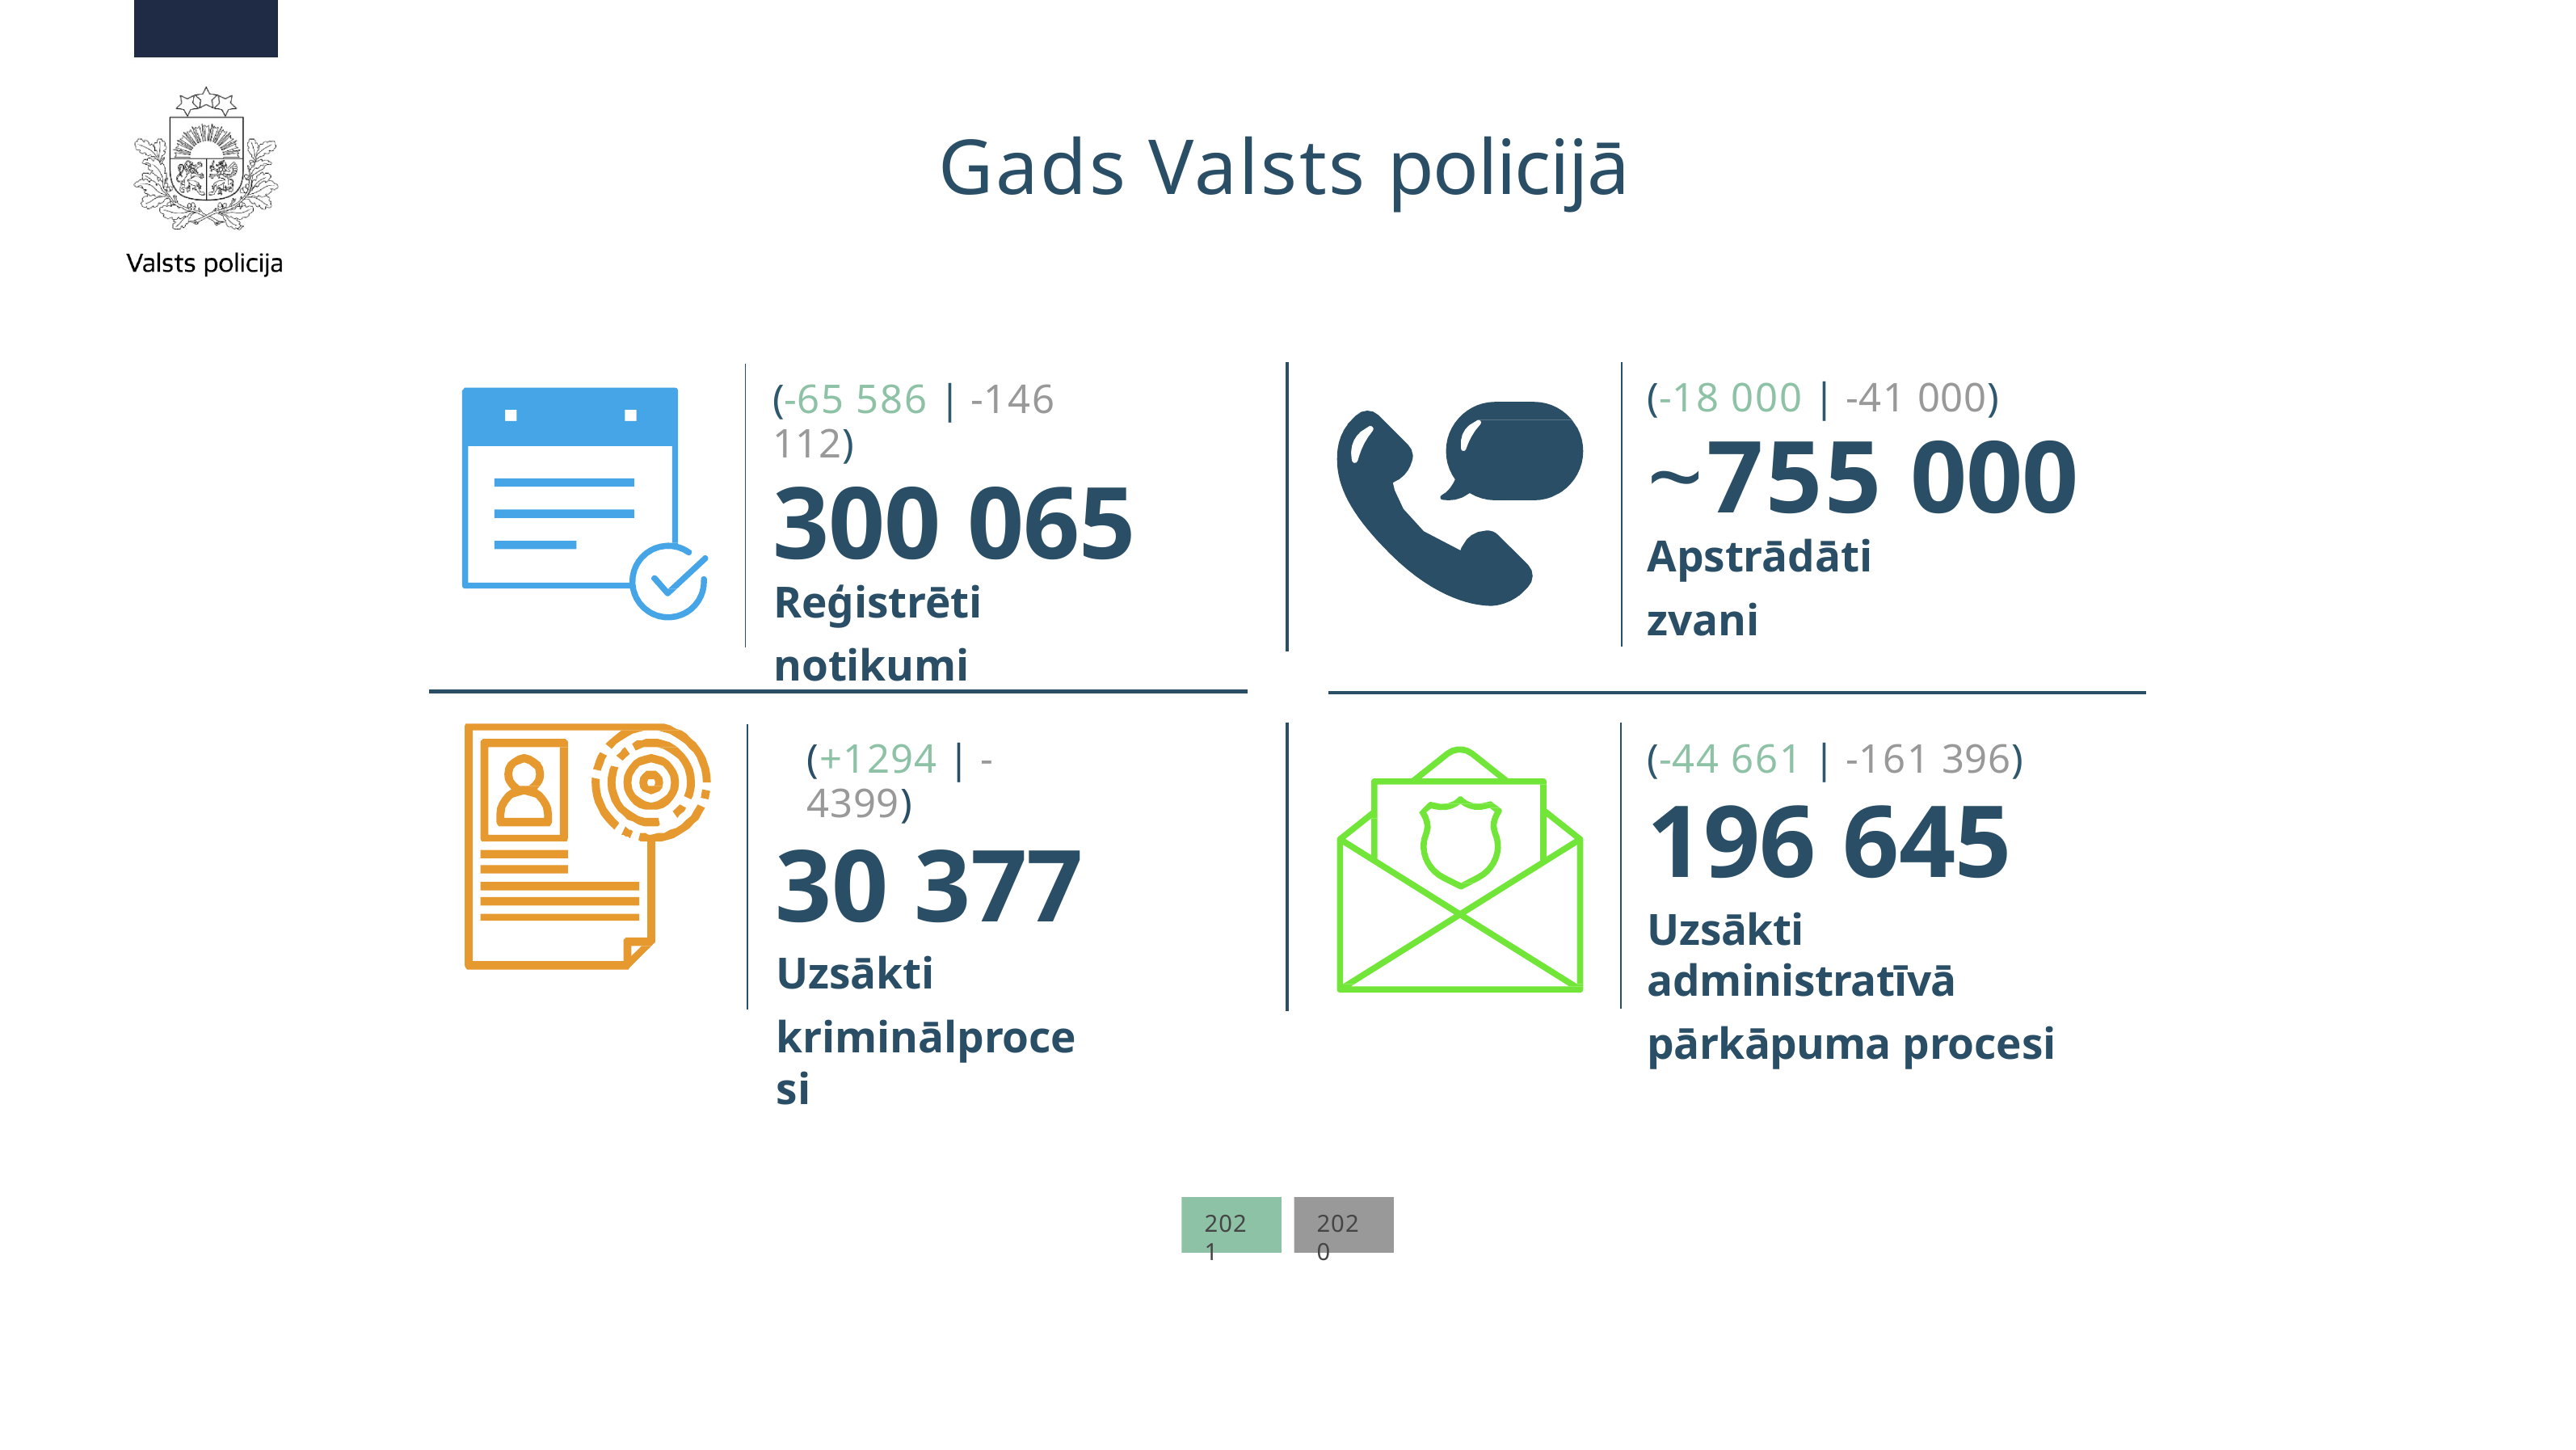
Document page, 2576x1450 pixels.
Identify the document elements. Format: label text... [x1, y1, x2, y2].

text_box (+1294 | -4399) 30 377 Uzsākti kriminālprocesi [773, 734, 1088, 1113]
text_box [1336, 746, 1584, 993]
text_box [461, 387, 707, 621]
text_box [1181, 1197, 1282, 1253]
title Gads Valsts policijā [455, 116, 2120, 361]
text_box (-65 586 | -146 112) 300 065 Reģistrēti notikumi [771, 374, 1142, 690]
text_box (-44 661 | -161 396) 196 645 Uzsākti administratīvā pārkāpuma procesi [1645, 734, 2083, 1069]
text_box [651, 555, 709, 596]
text_box [1294, 1197, 1394, 1253]
picture [126, 0, 282, 277]
text_box [1336, 411, 1533, 606]
text_box [465, 723, 711, 970]
text_box 2021 [1202, 1207, 1261, 1266]
text_box [1440, 402, 1584, 500]
text_box 2020 [1315, 1207, 1374, 1266]
text_box (-18 000 | -41 000) ~755 000 Apstrādāti zvani [1645, 373, 2083, 644]
